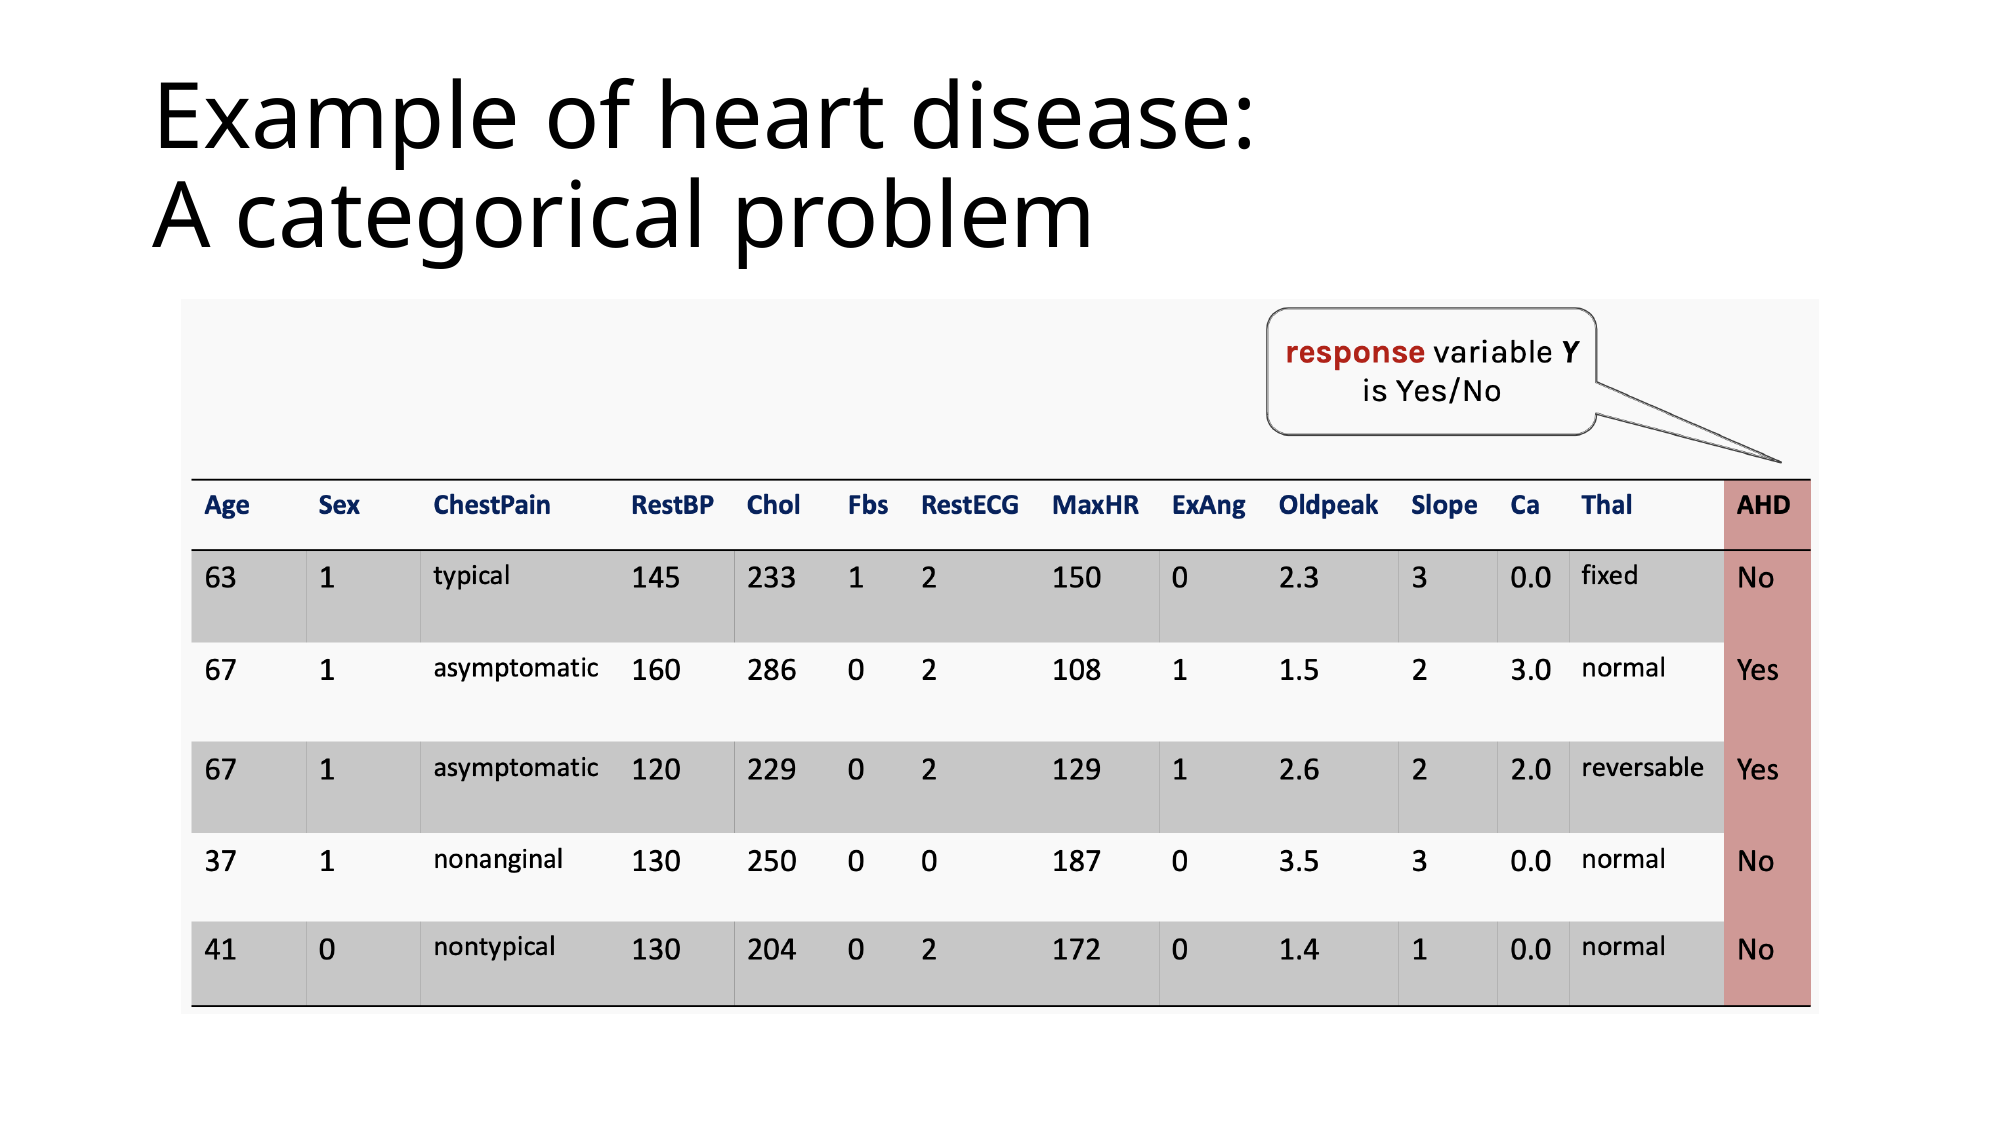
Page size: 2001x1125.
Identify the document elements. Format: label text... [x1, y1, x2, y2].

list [181, 299, 1819, 1014]
title Example of heart disease: A categorical problem [137, 59, 1863, 278]
